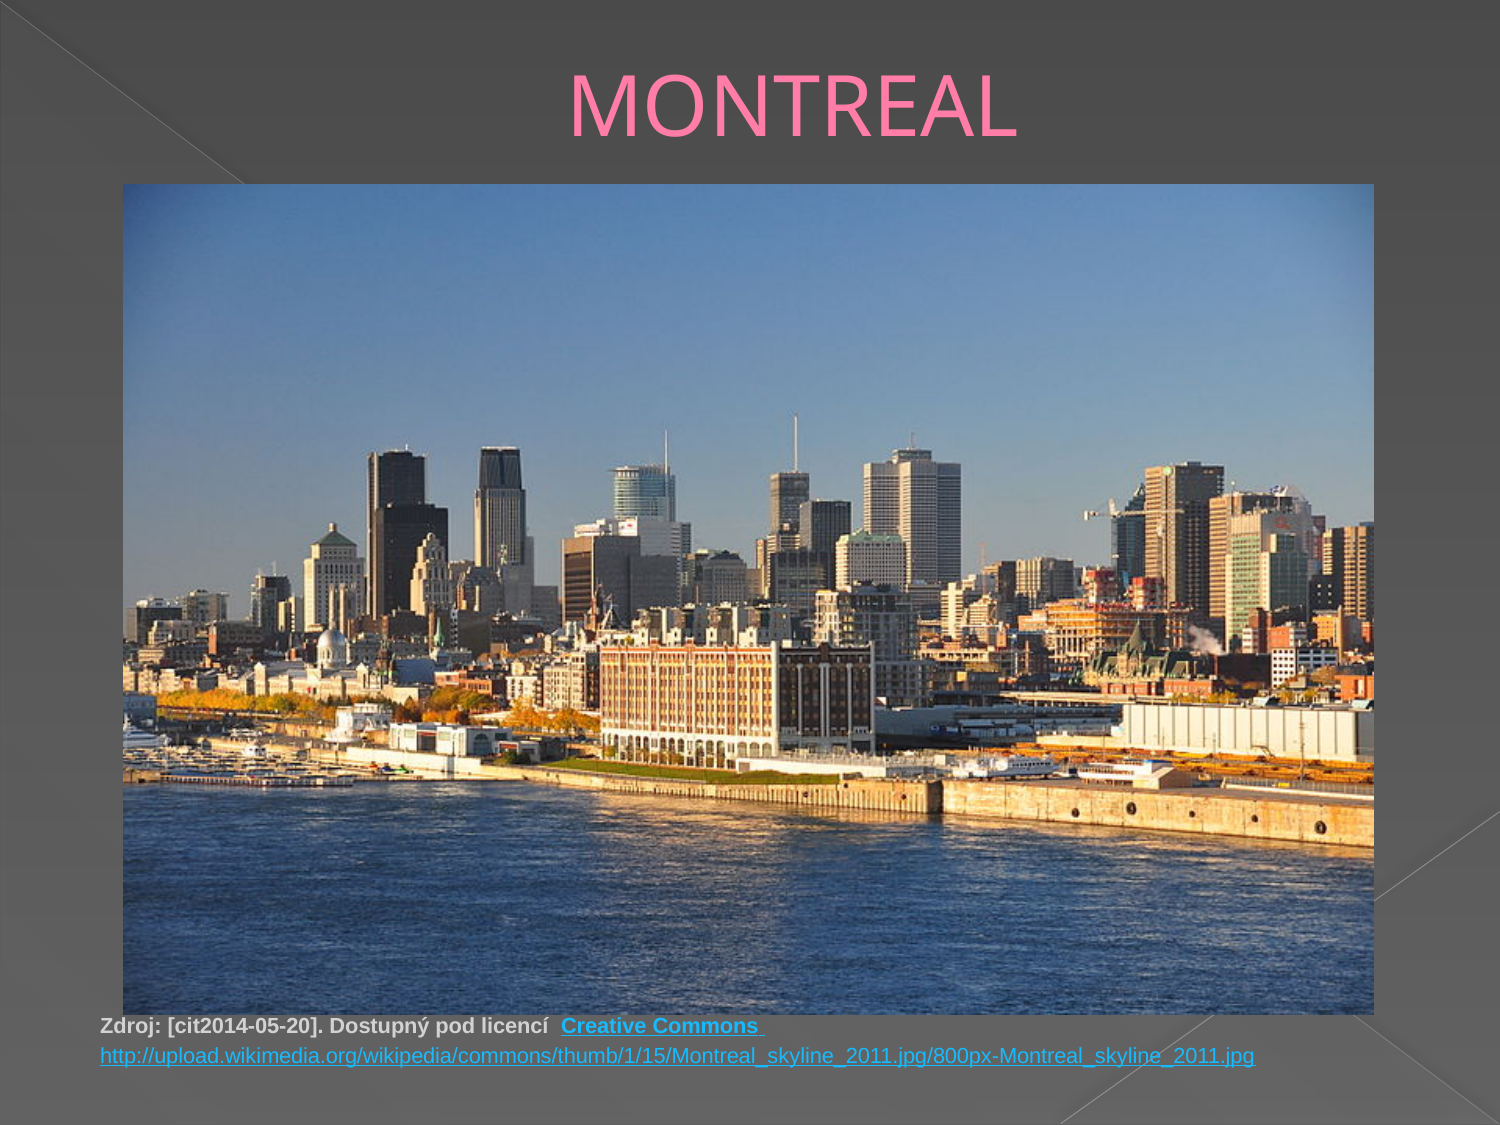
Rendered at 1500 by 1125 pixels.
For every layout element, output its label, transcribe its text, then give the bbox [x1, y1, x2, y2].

title MONTREAL [75, 43, 1425, 161]
list Zdroj: [cit2014-05-20]. Dostupný pod licencí Creative Commons http://upload.wikimedia.org/wikipedia/commons/thumb/1/15/Montreal_skyline_2011.jpg/800px-Montreal_skyline_2011.jpg [75, 172, 1425, 1125]
picture [123, 184, 1375, 1015]
